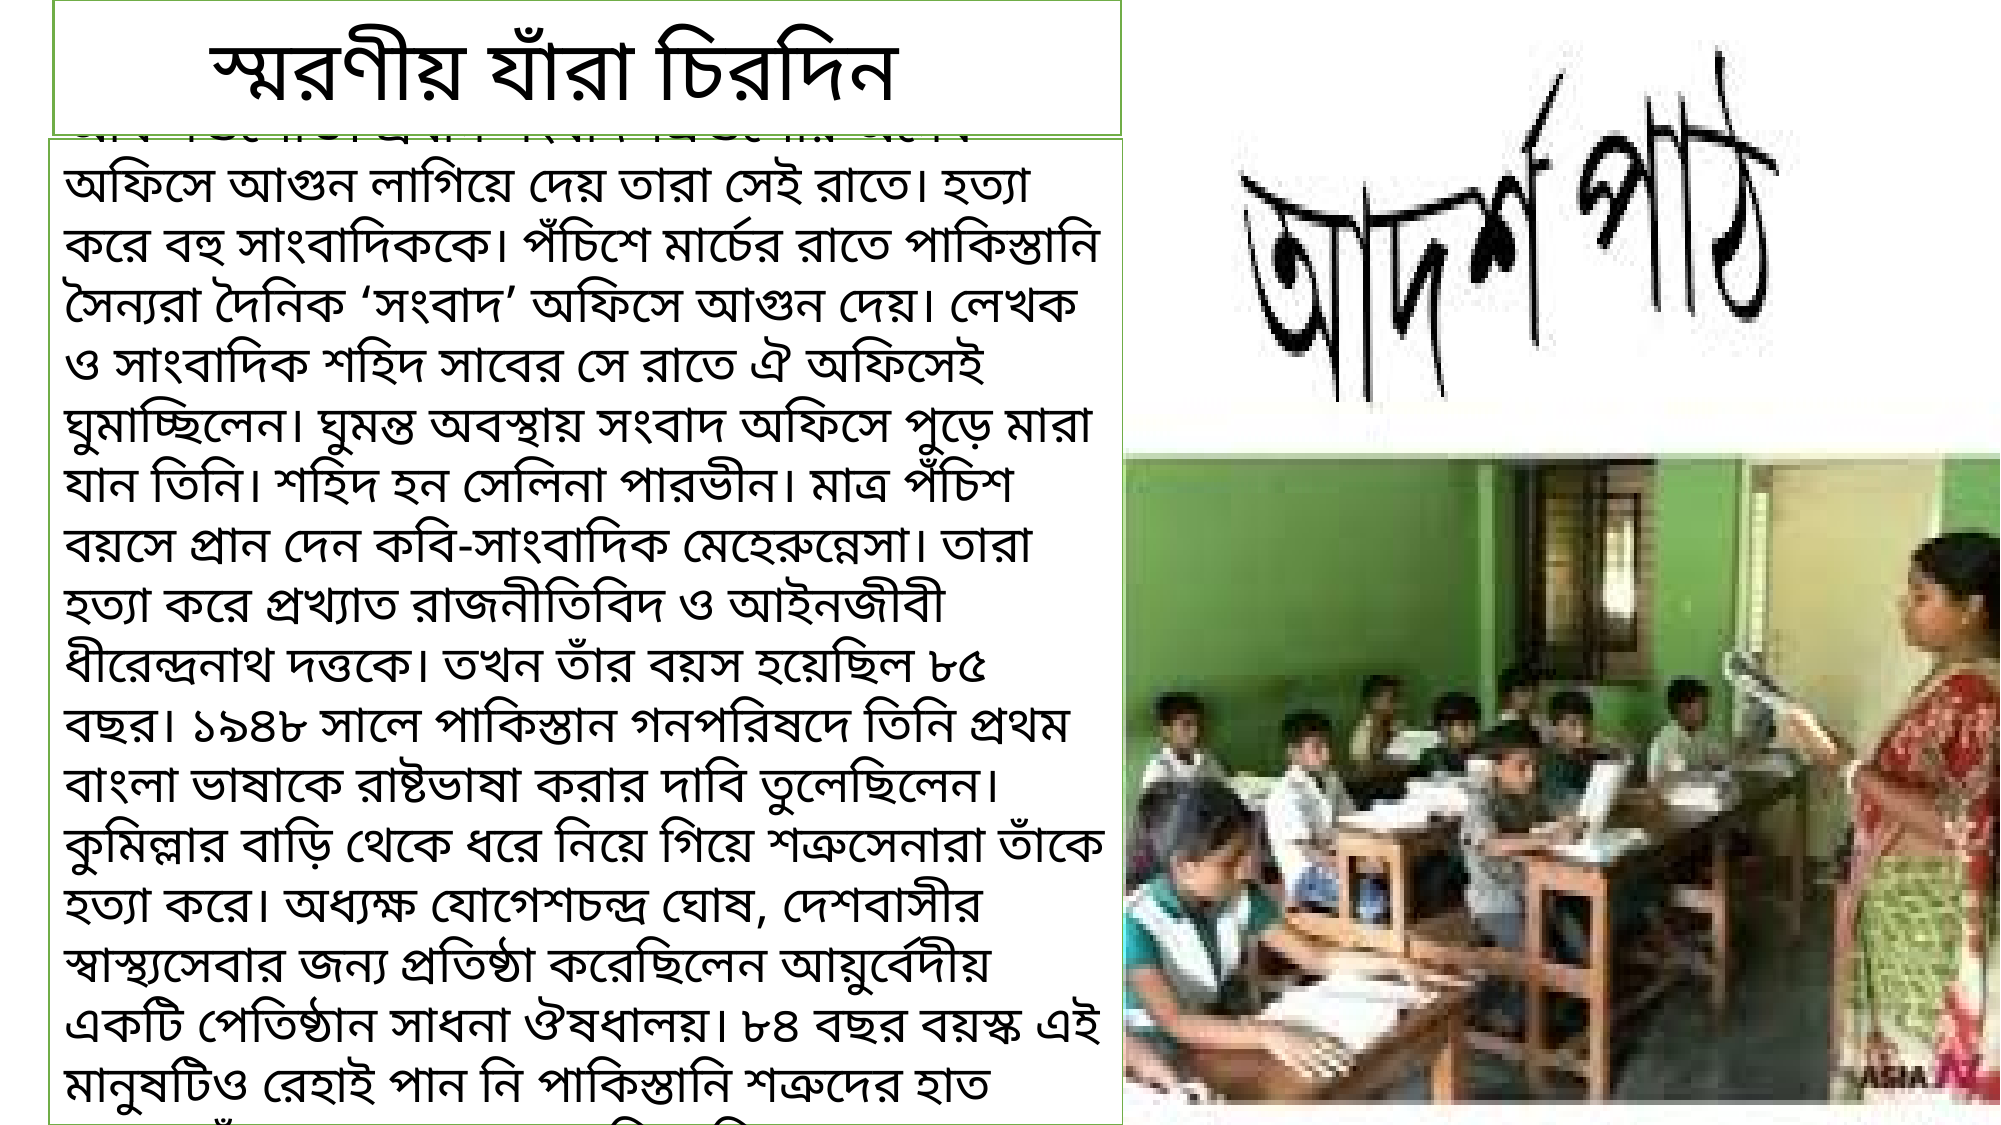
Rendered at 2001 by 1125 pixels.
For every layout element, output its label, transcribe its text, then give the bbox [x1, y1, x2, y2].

text_box স্মরণীয় যাঁরা চিরদিন [52, 0, 1122, 136]
text_box পঁচিশে মার্চ রাতে আক্রান্ত হয় সংবাদপত্র অফিসগুলোও। প্রধান সংবাদপত্রগুলোর অনেক অফিসে আগুন লাগিয়ে দেয় তারা সেই রাতে। হত্যা করে বহু সাংবাদিককে। পঁচিশে মার্চের রাতে পাকিস্তানি সৈন্যরা দৈনিক ‘সংবাদ’ অফিসে আগুন দেয়। লেখক ও সাংবাদিক শহিদ সাবের সে রাতে ঐ অফিসেই ঘুমাচ্ছিলেন। ঘুমন্ত অবস্থায় সংবাদ অফিসে পুড়ে মারা যান তিনি। শহিদ হন সেলিনা পারভীন। মাত্র পঁচিশ বয়সে প্রান দেন কবি-সাংবাদিক মেহেরুন্নেসা। তারা হত্যা করে প্রখ্যাত রাজনীতিবিদ ও আইনজীবী ধীরেন্দ্রনাথ দত্তকে। তখন তাঁর বয়স হয়েছিল ৮৫ বছর। ১৯৪৮ সালে পাকিস্তান গনপরিষদে তিনি প্রথম বাংলা ভাষাকে রাষ্টভাষা করার দাবি তুলেছিলেন। কুমিল্লার বাড়ি থেকে ধরে নিয়ে গিয়ে শত্রুসেনারা তাঁকে হত্যা করে। অধ্যক্ষ যোগেশচন্দ্র ঘোষ, দেশবাসীর স্বাস্থ্যসেবার জন্য প্রতিষ্ঠা করেছিলেন আয়ুর্বেদীয় একটি পেতিষ্ঠান সাধনা ঔষধালয়। ৮৪ বছর বয়স্ক এই মানুষটিও রেহাই পান নি পাকিস্তানি শত্রুদের হাত থেকে। তাঁকেও হত্যা করে পাকিস্তানি সেনারা। [48, 138, 1123, 1125]
picture [1123, 40, 2000, 1125]
